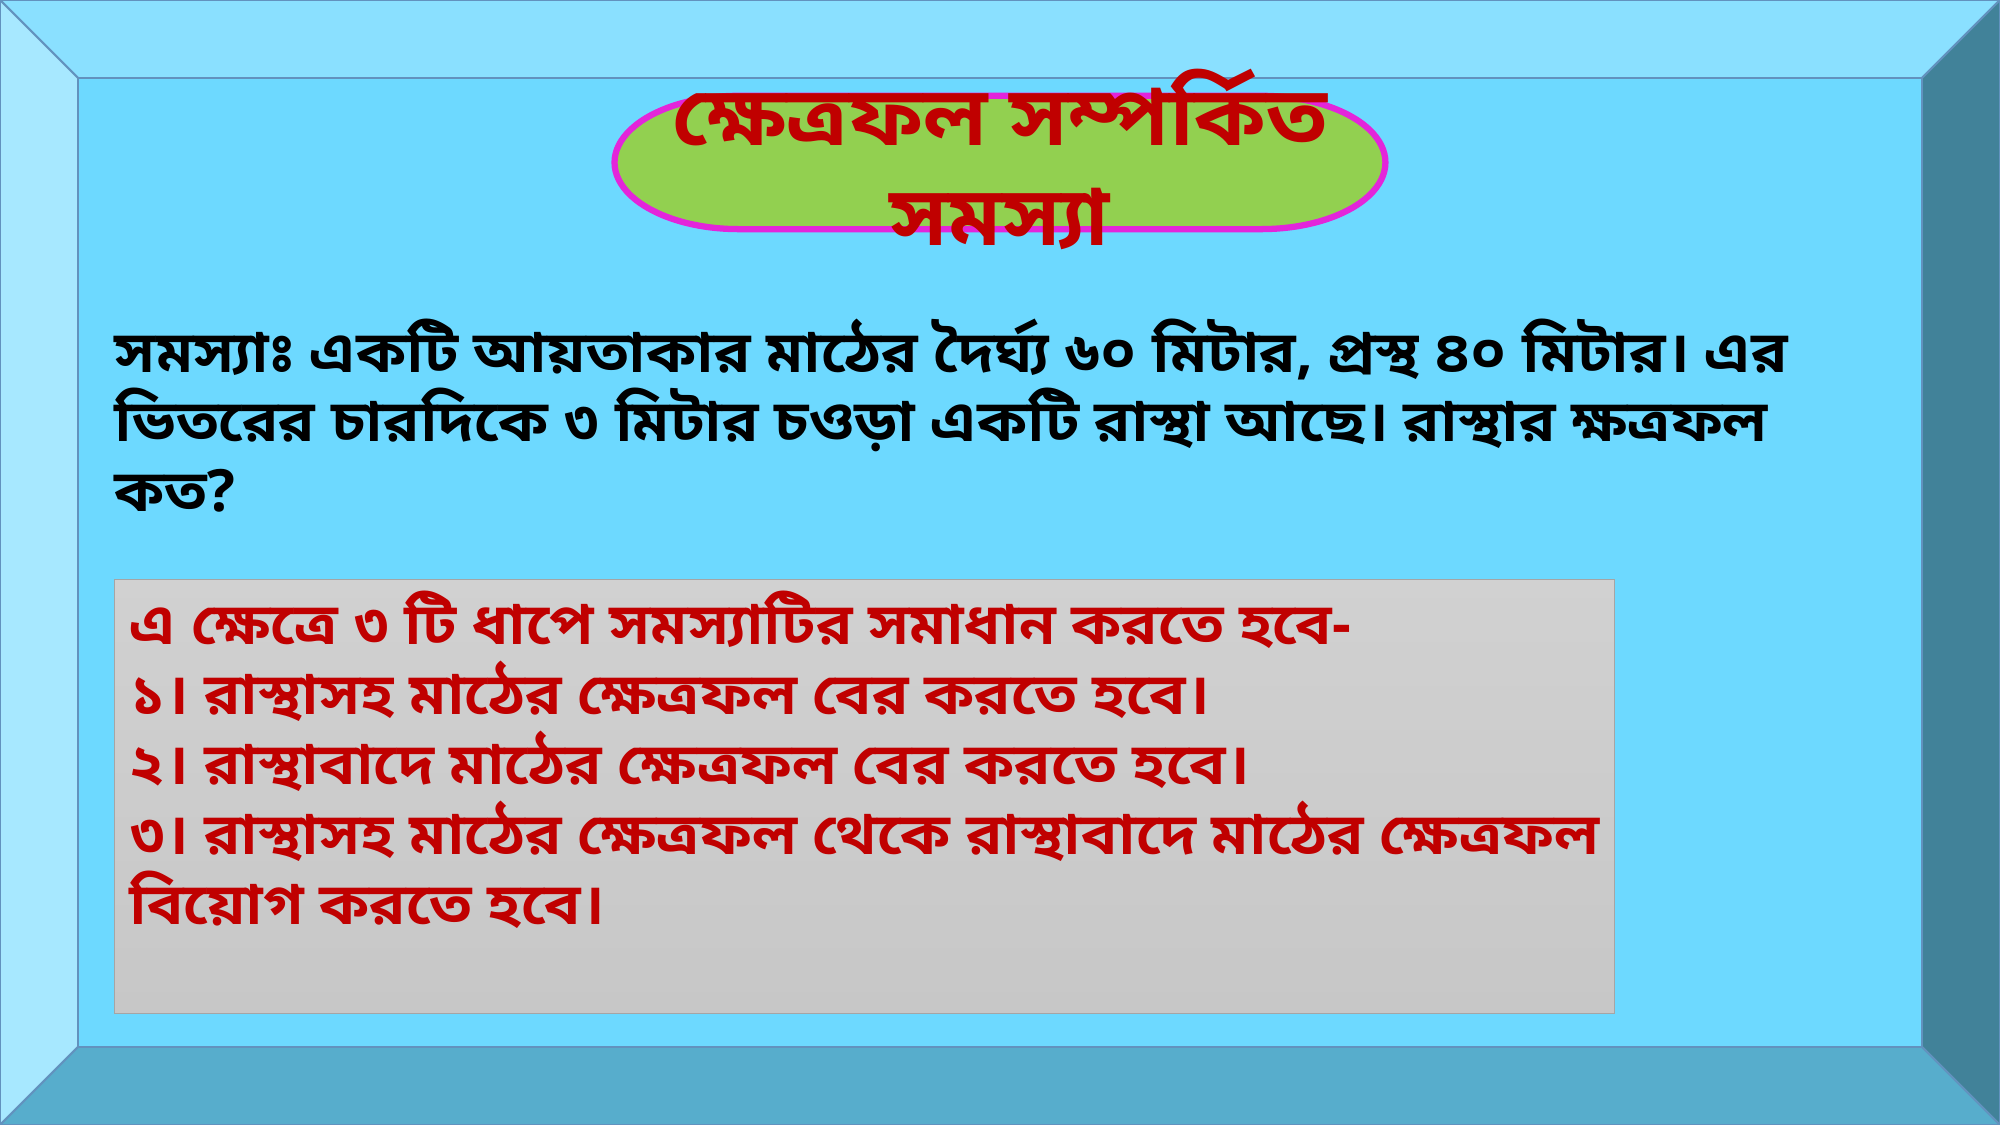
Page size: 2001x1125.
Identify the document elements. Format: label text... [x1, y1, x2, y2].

text_box [0, 0, 2000, 1125]
text_box সমস্যাঃ একটি আয়তাকার মাঠের দৈর্ঘ্য ৬০ মিটার, প্রস্থ ৪০ মিটার। এর ভিতরের চারদিকে ৩ মিটার চওড়া একটি রাস্থা আছে। রাস্থার ক্ষত্রফল কত? [99, 306, 1902, 531]
text_box এ ক্ষেত্রে ৩ টি ধাপে সমস্যাটির সমাধান করতে হবে- ১। রাস্থাসহ মাঠের ক্ষেত্রফল বের করতে হবে। ২। রাস্থাবাদে মাঠের ক্ষেত্রফল বের করতে হবে। ৩। রাস্থাসহ মাঠের ক্ষেত্রফল থেকে রাস্থাবাদে মাঠের ক্ষেত্রফল বিয়োগ করতে হবে। [114, 579, 1615, 1014]
text_box ক্ষেত্রফল সম্পর্কিত সমস্যা [613, 94, 1387, 231]
